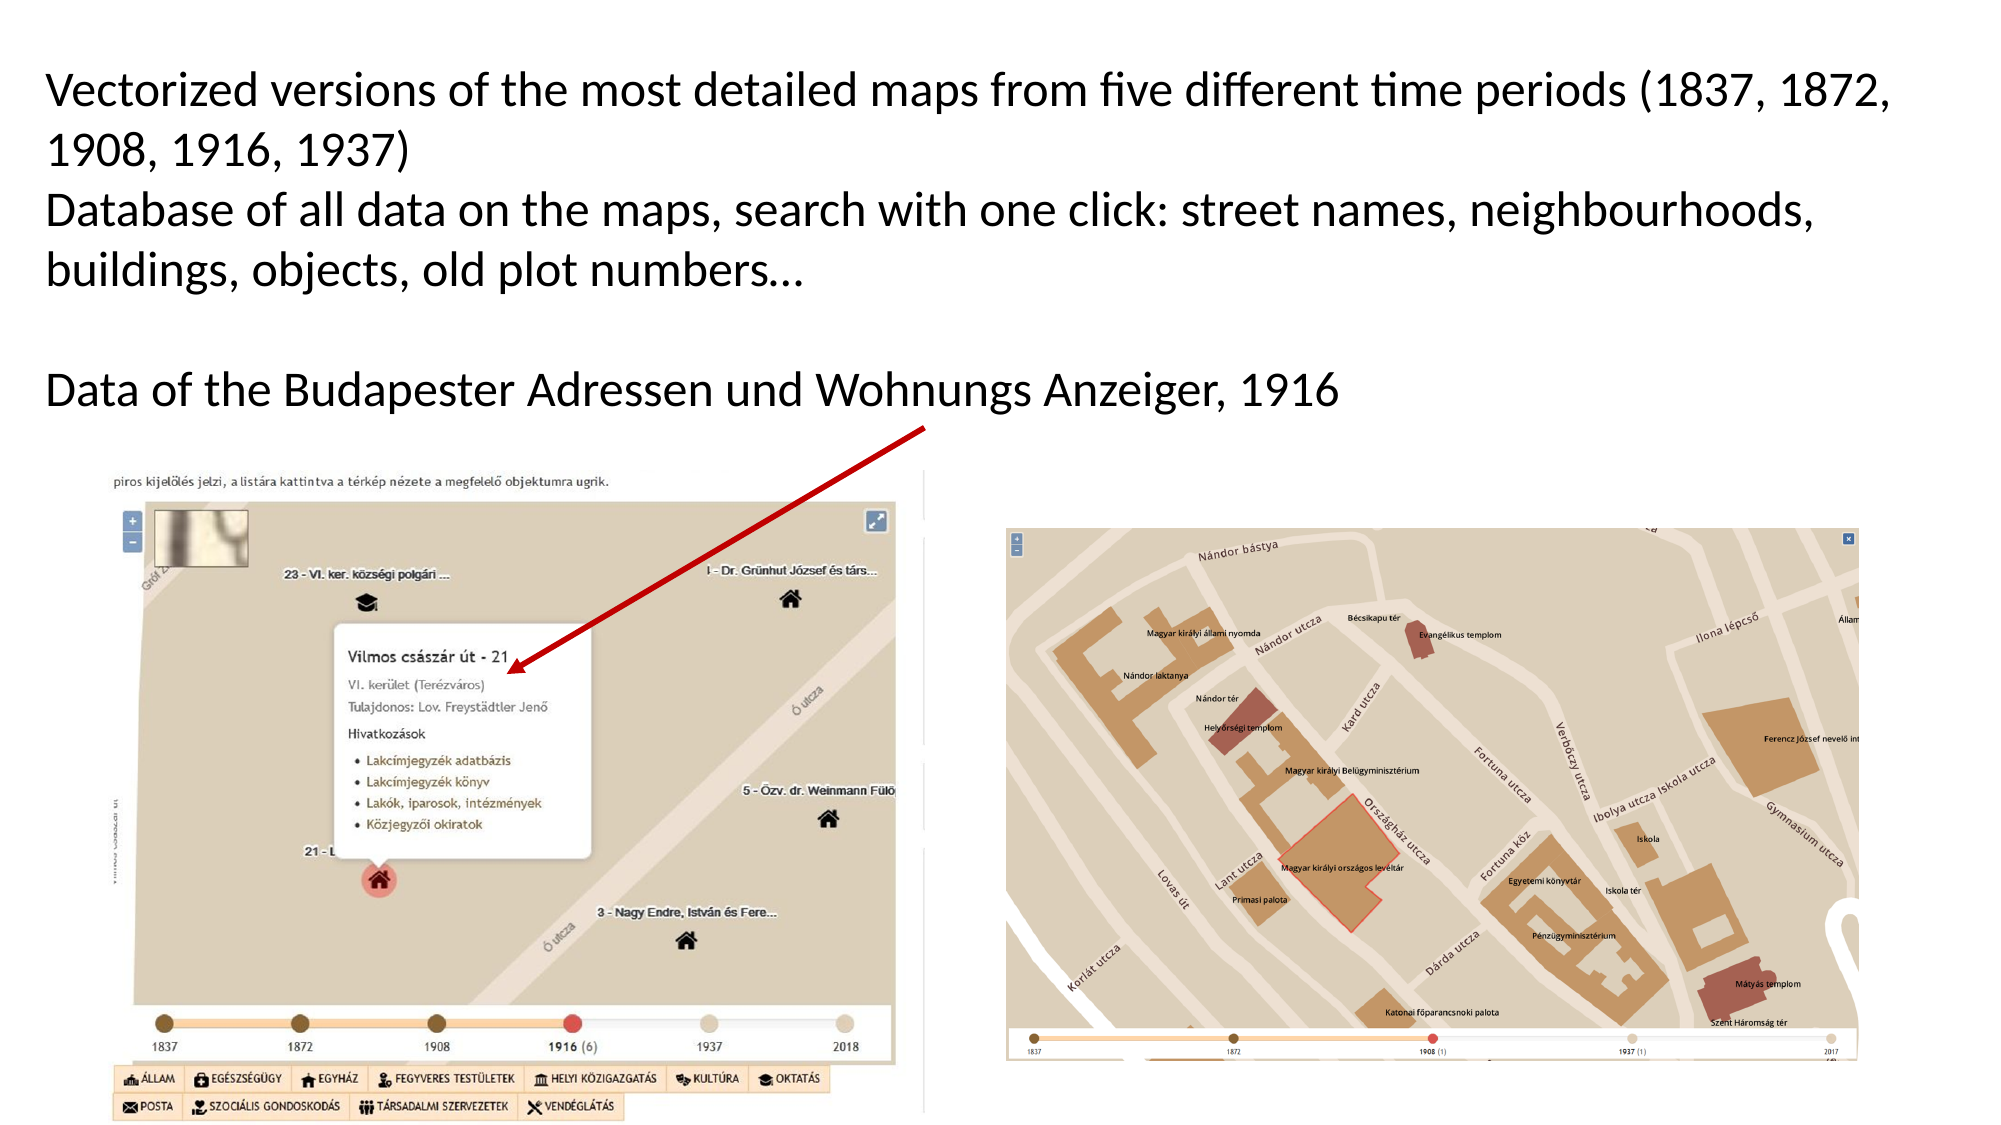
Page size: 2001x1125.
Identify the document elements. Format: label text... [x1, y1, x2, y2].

picture [1006, 528, 1859, 1061]
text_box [506, 427, 925, 675]
text_box Vectorized versions of the most detailed maps from five different time periods (1837, 1872, 1908, 1916, 1937) Database of all data on the maps, search with one click: street names, neighbourhoods, buildings, objects, old plot numbers… Data of the Budapester Adressen und Wohnungs Anzeiger, 1916 [30, 48, 1964, 424]
picture [93, 470, 925, 1125]
